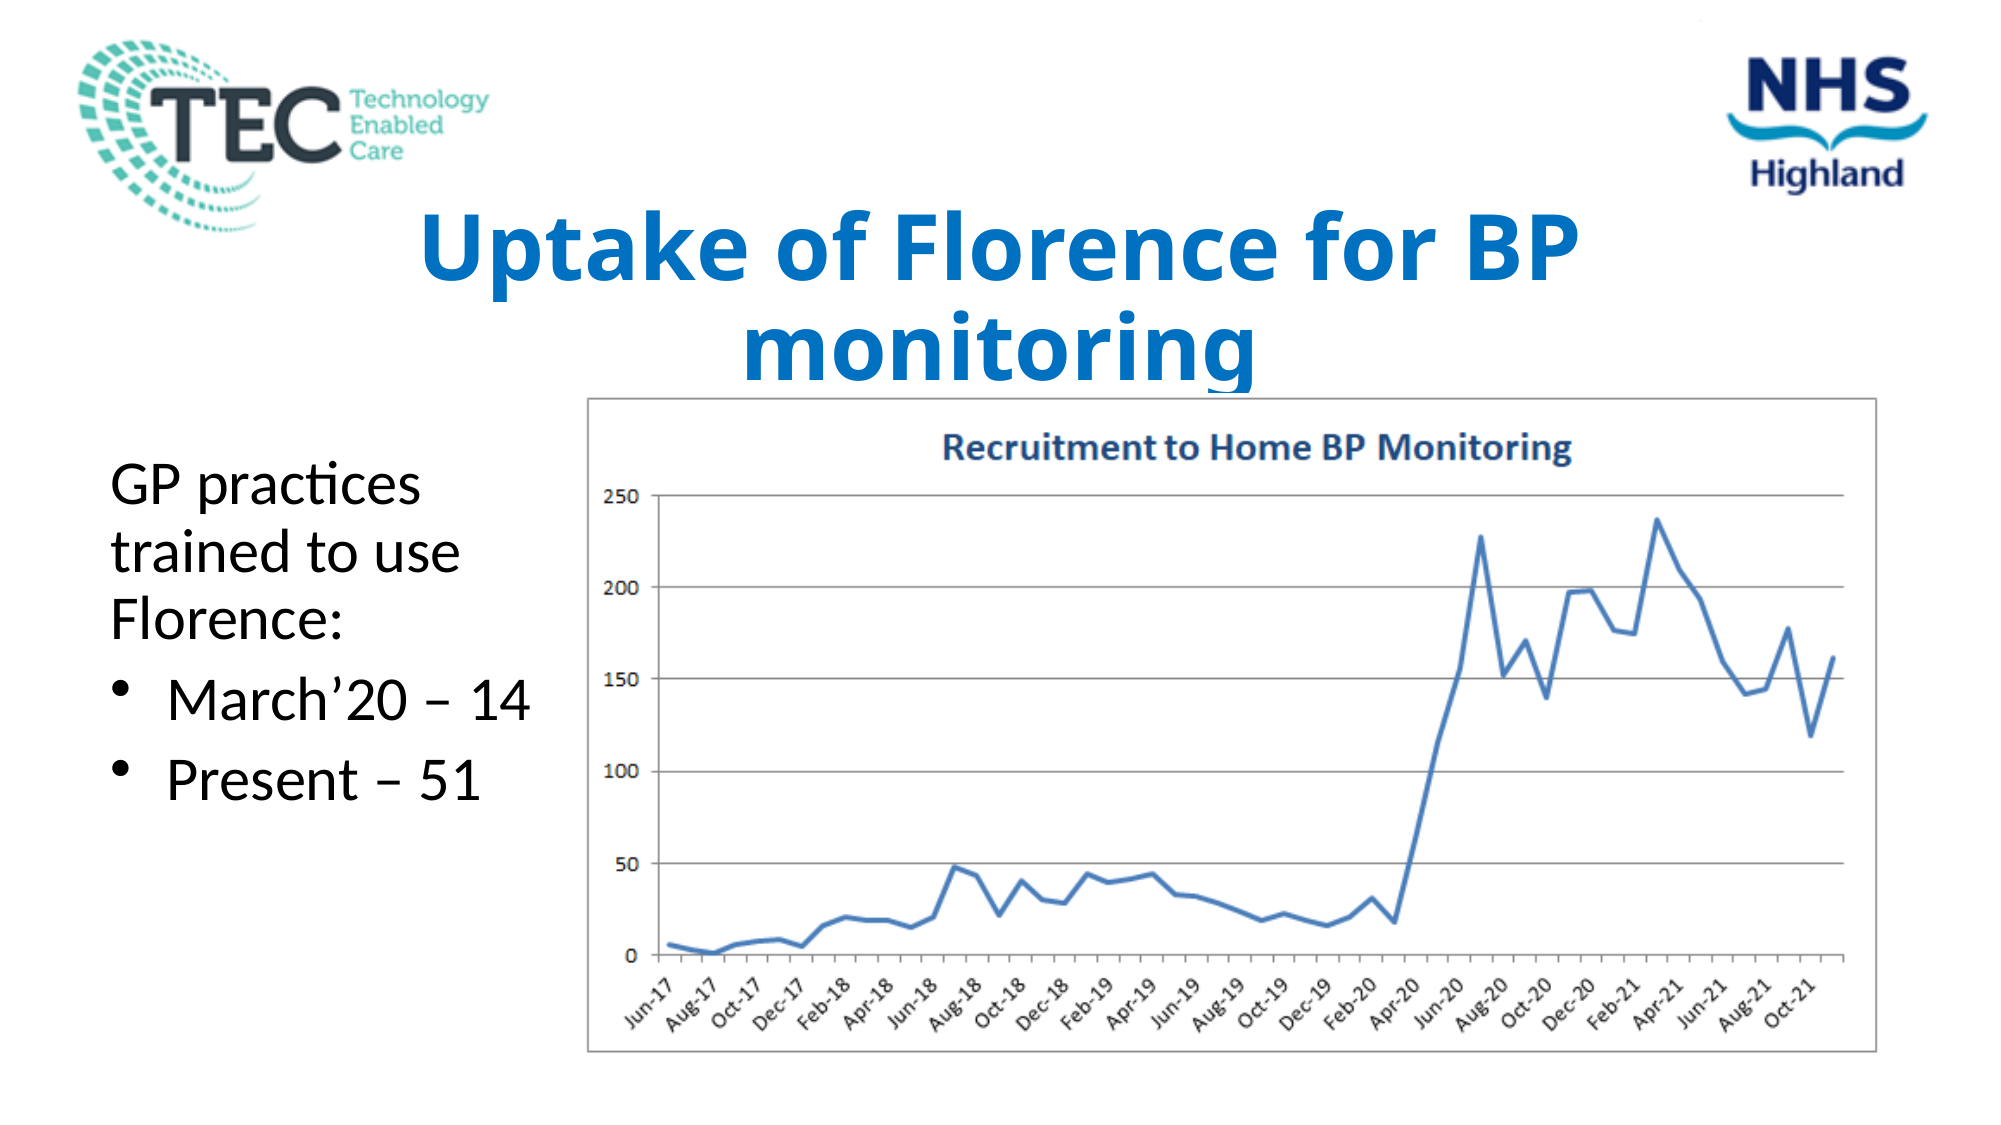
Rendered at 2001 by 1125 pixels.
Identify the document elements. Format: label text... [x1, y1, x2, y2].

picture [584, 393, 1886, 1059]
text_box Uptake of Florence for BP monitoring [137, 191, 1863, 410]
picture [1700, 20, 1958, 207]
picture [42, 24, 526, 249]
text_box GP practices trained to use Florence: March’20 – 14 Present – 51 [95, 443, 564, 1080]
